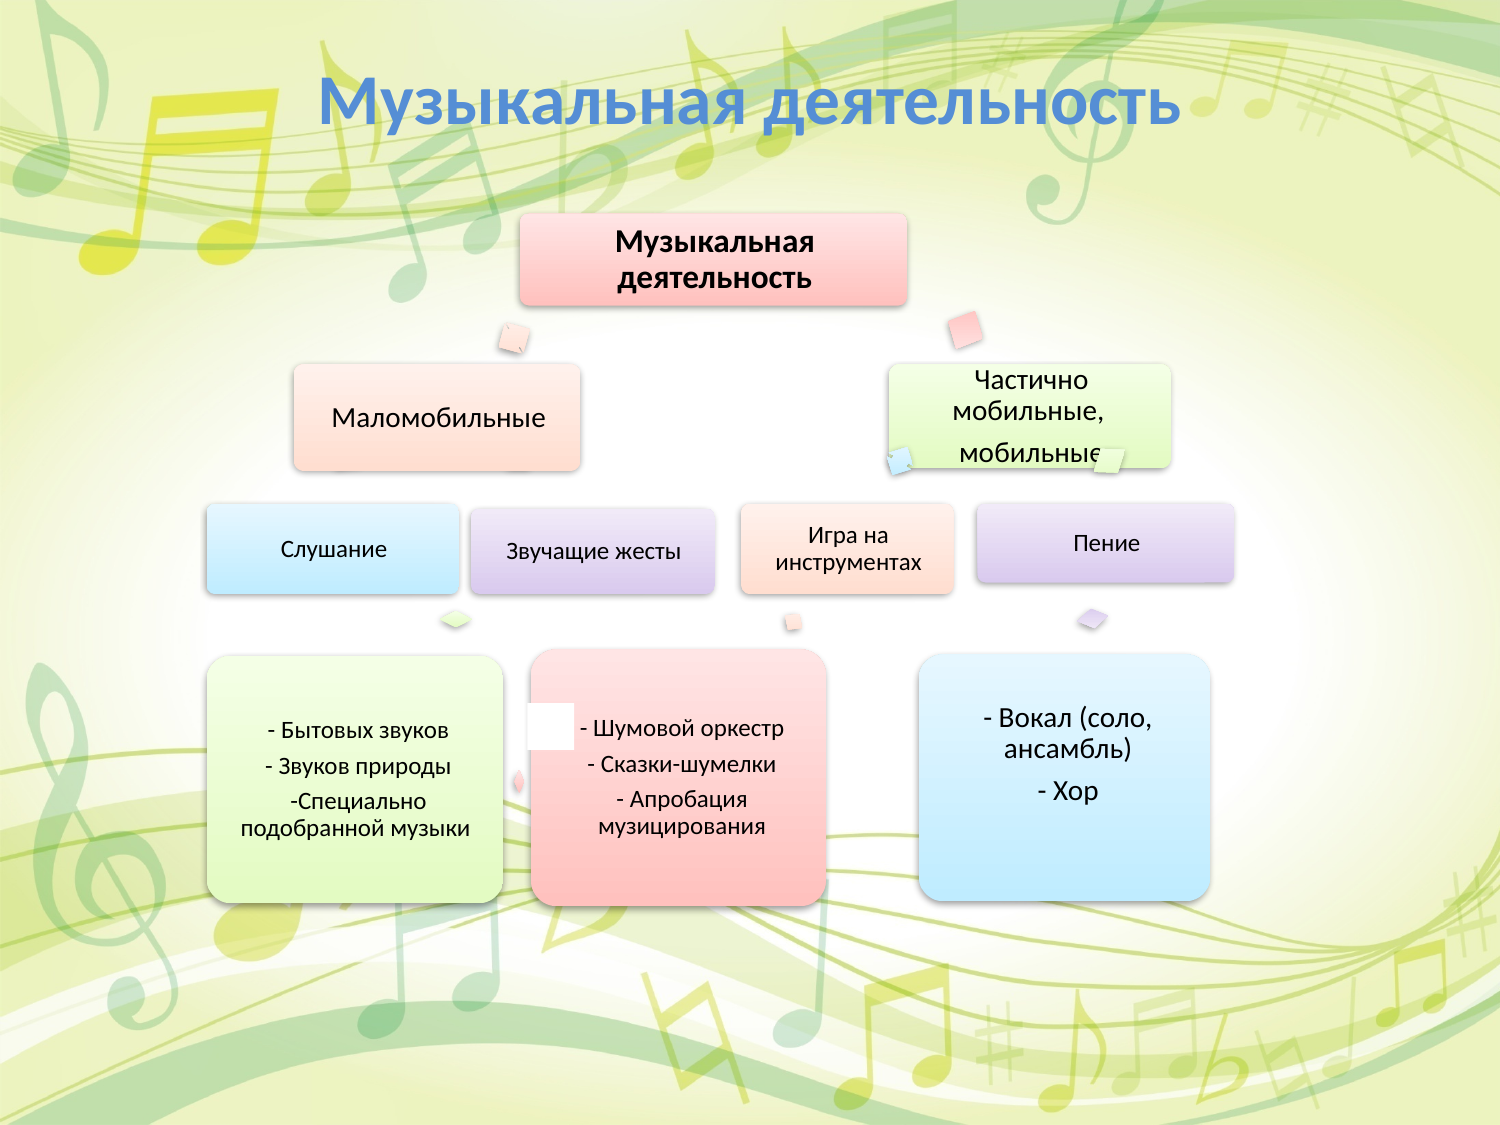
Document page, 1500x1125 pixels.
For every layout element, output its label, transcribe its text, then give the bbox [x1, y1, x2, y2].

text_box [206, 266, 1235, 1071]
title Музыкальная деятельность [75, 45, 1425, 233]
picture [0, 0, 1500, 1125]
